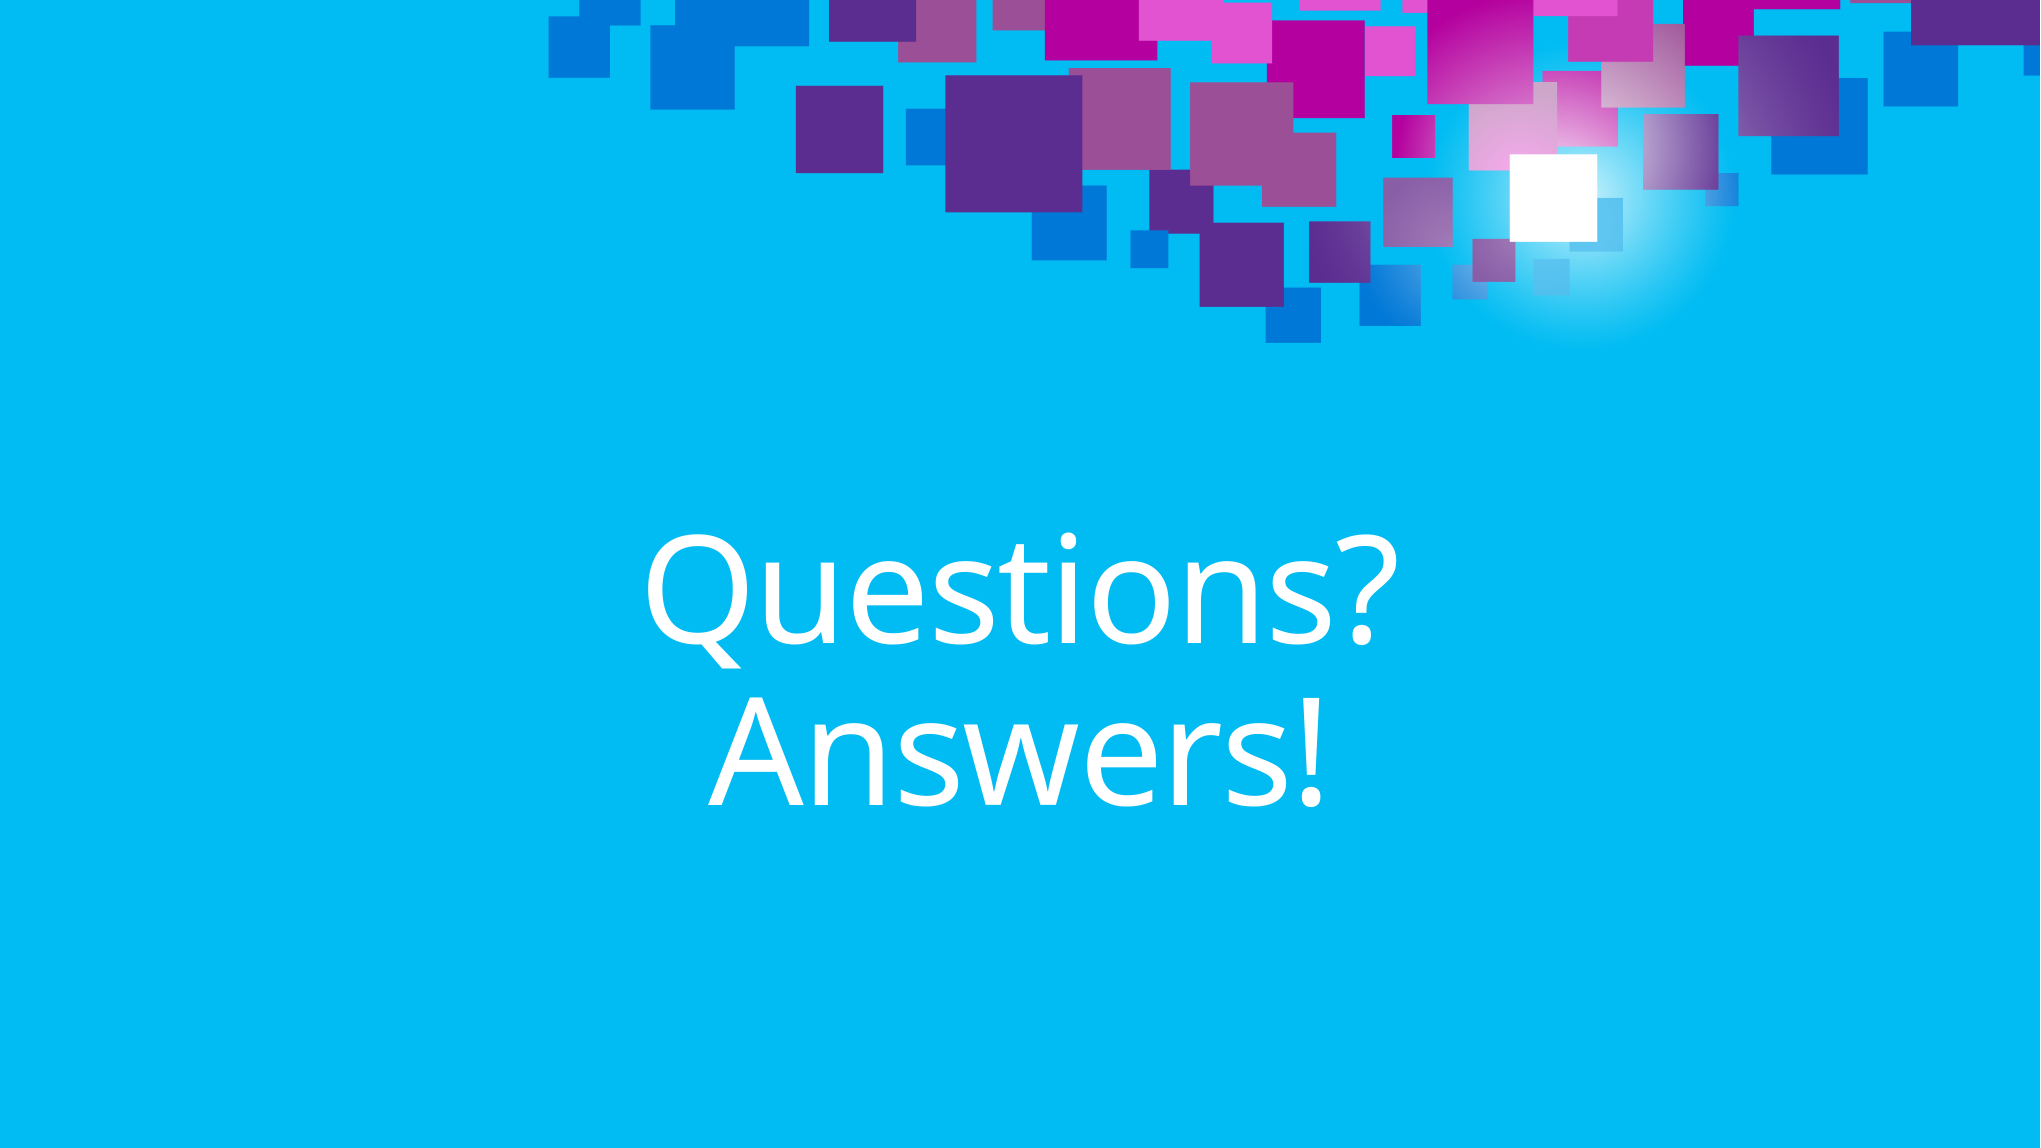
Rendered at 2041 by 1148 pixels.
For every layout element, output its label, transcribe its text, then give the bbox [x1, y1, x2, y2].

picture [797, 86, 883, 172]
picture [651, 0, 808, 108]
picture [1393, 116, 1435, 157]
picture [1310, 222, 1420, 325]
picture [550, 0, 640, 77]
picture [1851, 0, 2040, 105]
picture [830, 0, 976, 62]
title Questions? Answers! [45, 498, 1996, 857]
picture [1300, 0, 1380, 10]
picture [1384, 0, 1867, 331]
picture [907, 0, 1415, 342]
